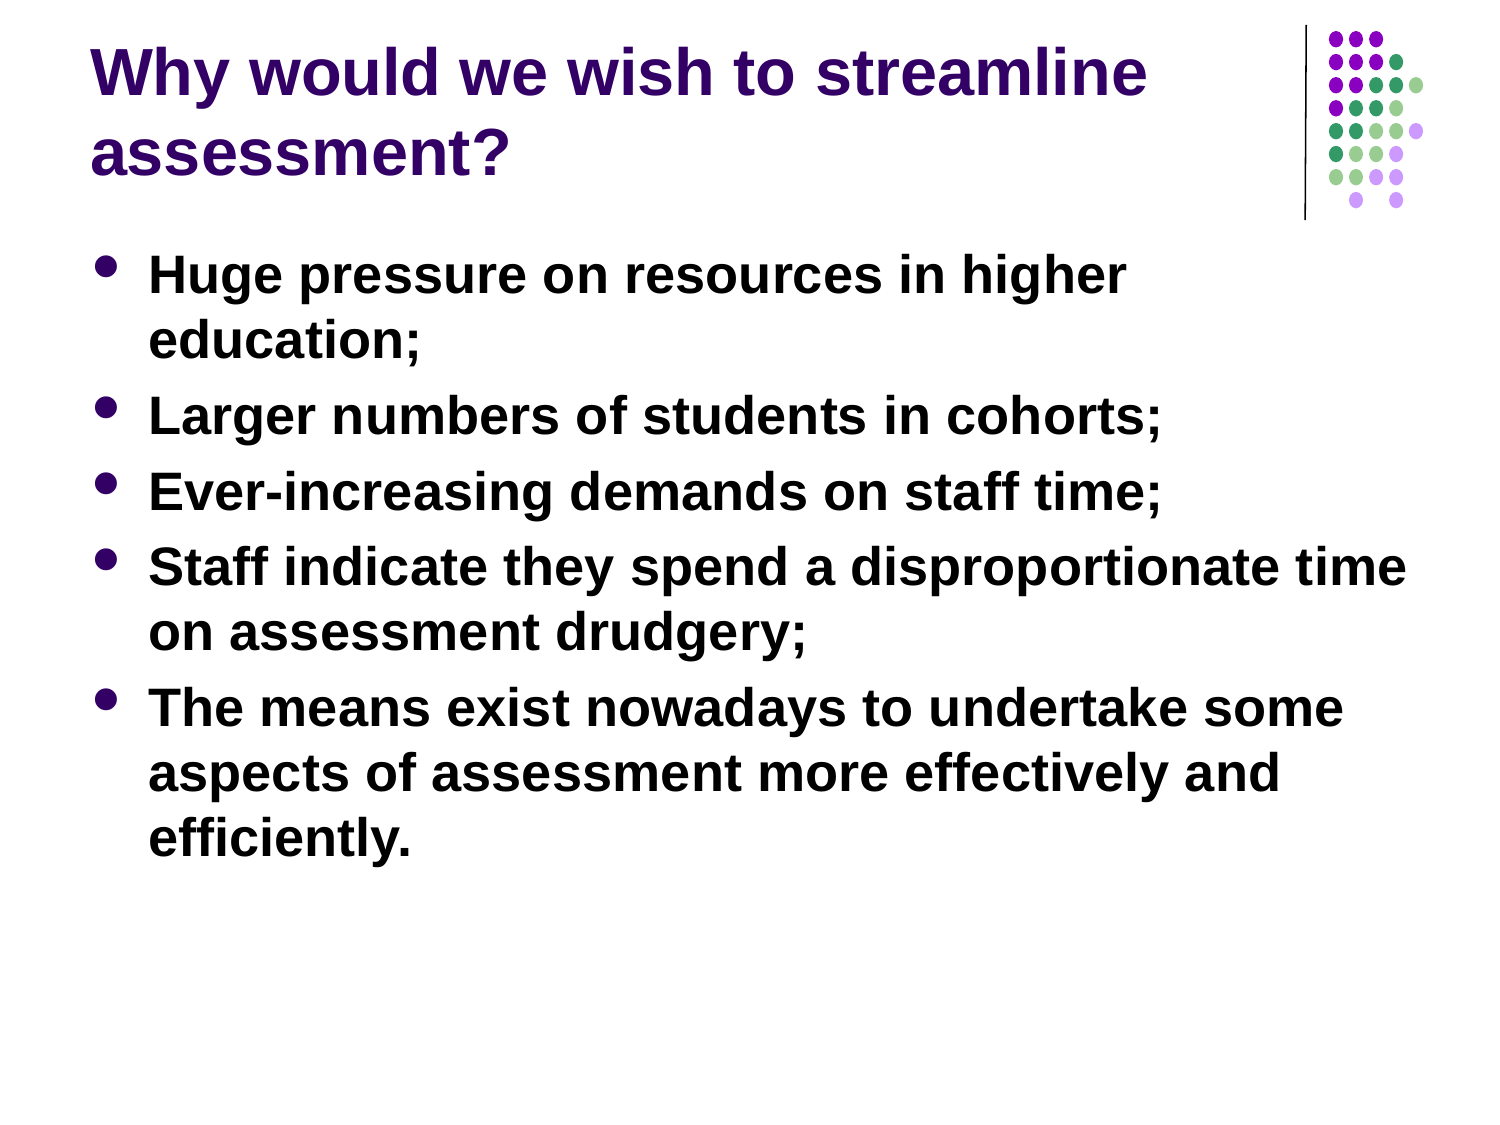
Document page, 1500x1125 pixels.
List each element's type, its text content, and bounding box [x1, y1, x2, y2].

list Huge pressure on resources in higher education; Larger numbers of students in cohorts; Ever-increasing demands on staff time; Staff indicate they spend a disproportionate time on assessment drudgery; The means exist nowadays to undertake some aspects of assessment more effectively and efficiently. [76, 231, 1428, 1018]
title Why would we wish to streamline assessment? [74, 19, 1313, 197]
